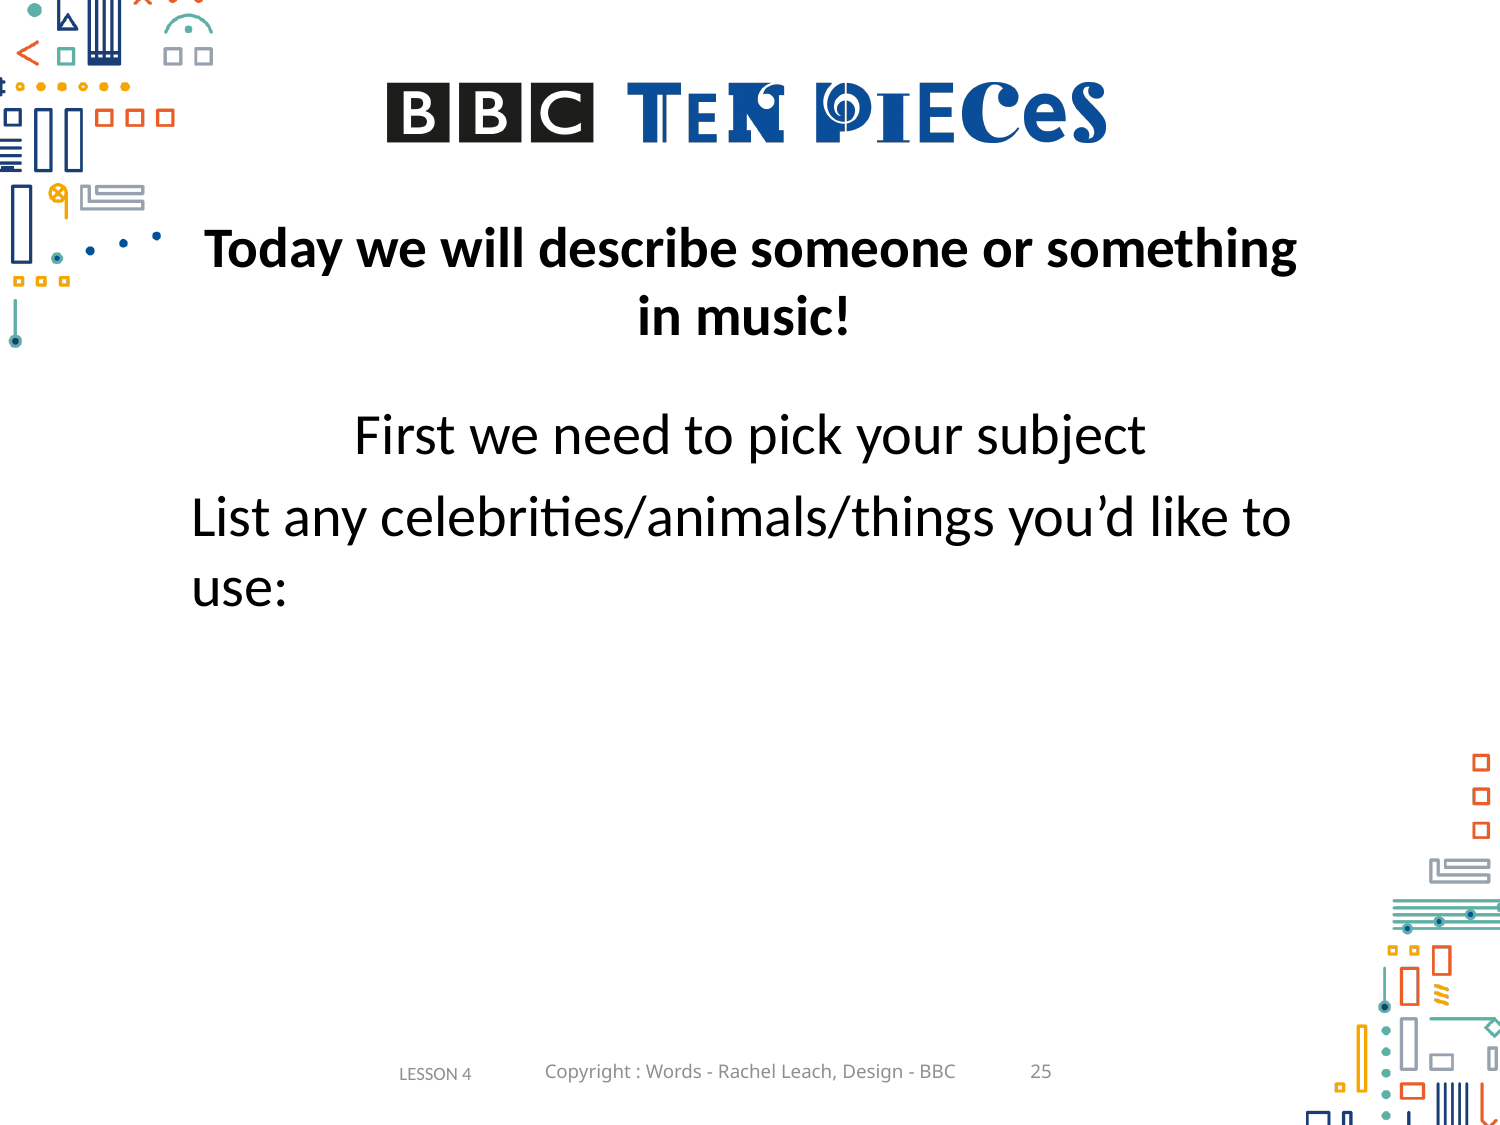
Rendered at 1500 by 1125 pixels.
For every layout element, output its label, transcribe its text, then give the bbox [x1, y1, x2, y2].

footer Copyright : Words - Rachel Leach, Design - BBC [512, 1042, 988, 1103]
title Today we will describe someone or something in music! [176, 201, 1327, 356]
picture [387, 82, 1106, 143]
slide_number LESSON 4 [176, 1042, 487, 1103]
list First we need to pick your subject List any celebrities/animals/things you’d like to use: [176, 388, 1327, 1002]
slide_number 25 [1015, 1042, 1327, 1103]
